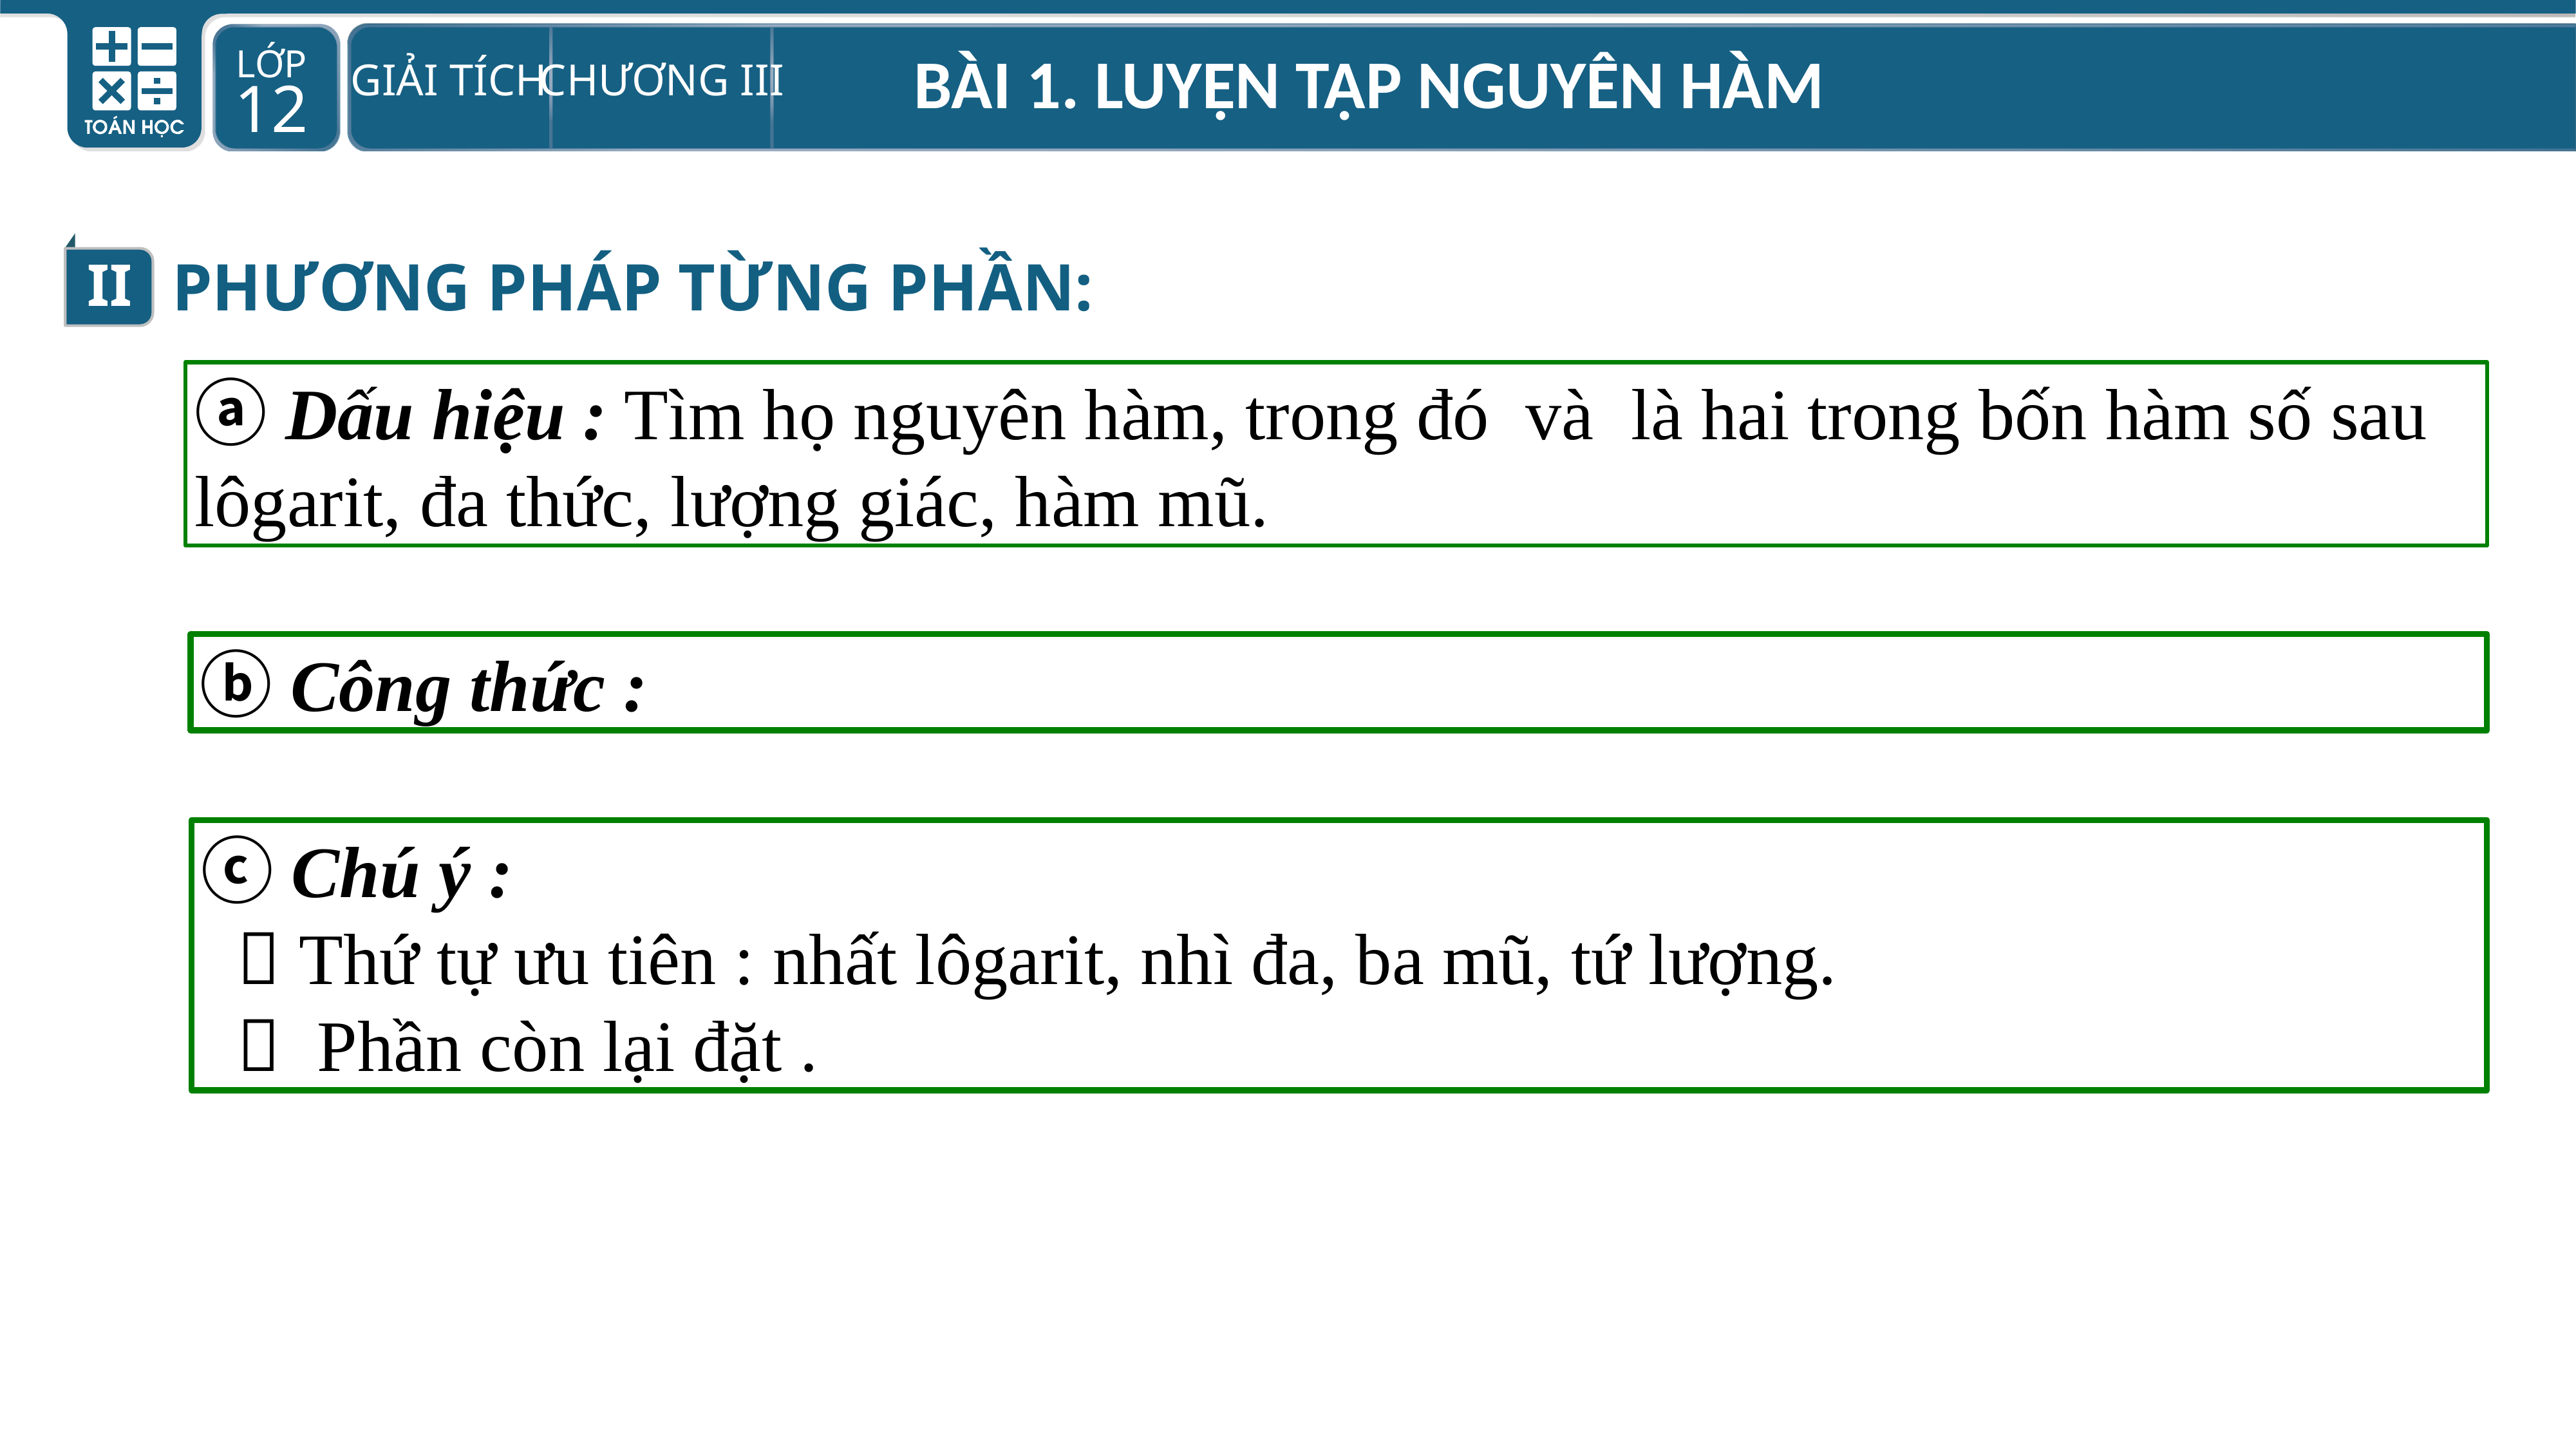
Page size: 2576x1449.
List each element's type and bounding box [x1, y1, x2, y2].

text_box [64, 233, 1141, 330]
